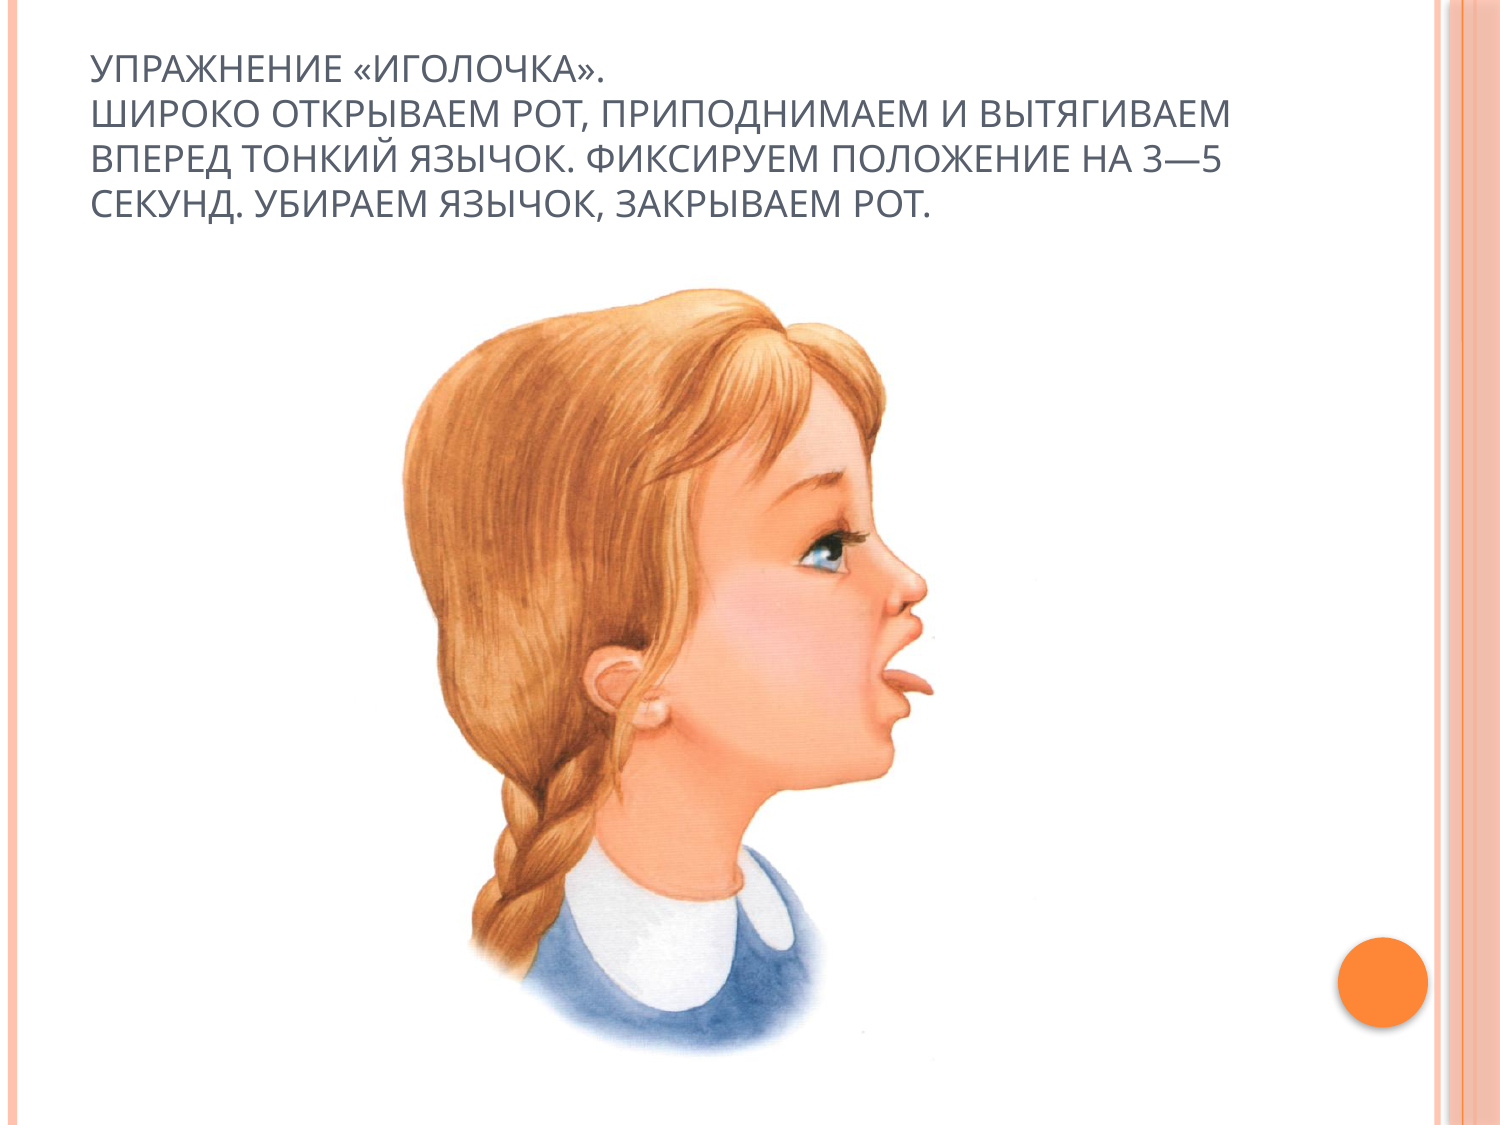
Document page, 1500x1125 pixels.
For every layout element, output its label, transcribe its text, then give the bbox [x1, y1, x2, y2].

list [337, 261, 1038, 1063]
title Упражнение «Иголочка». Широко открываем рот, приподнимаем и вытягиваем вперед тонкий язычок. Фиксируем положение на 3—5 секунд. Убираем язычок, закрываем рот. [75, 45, 1300, 233]
